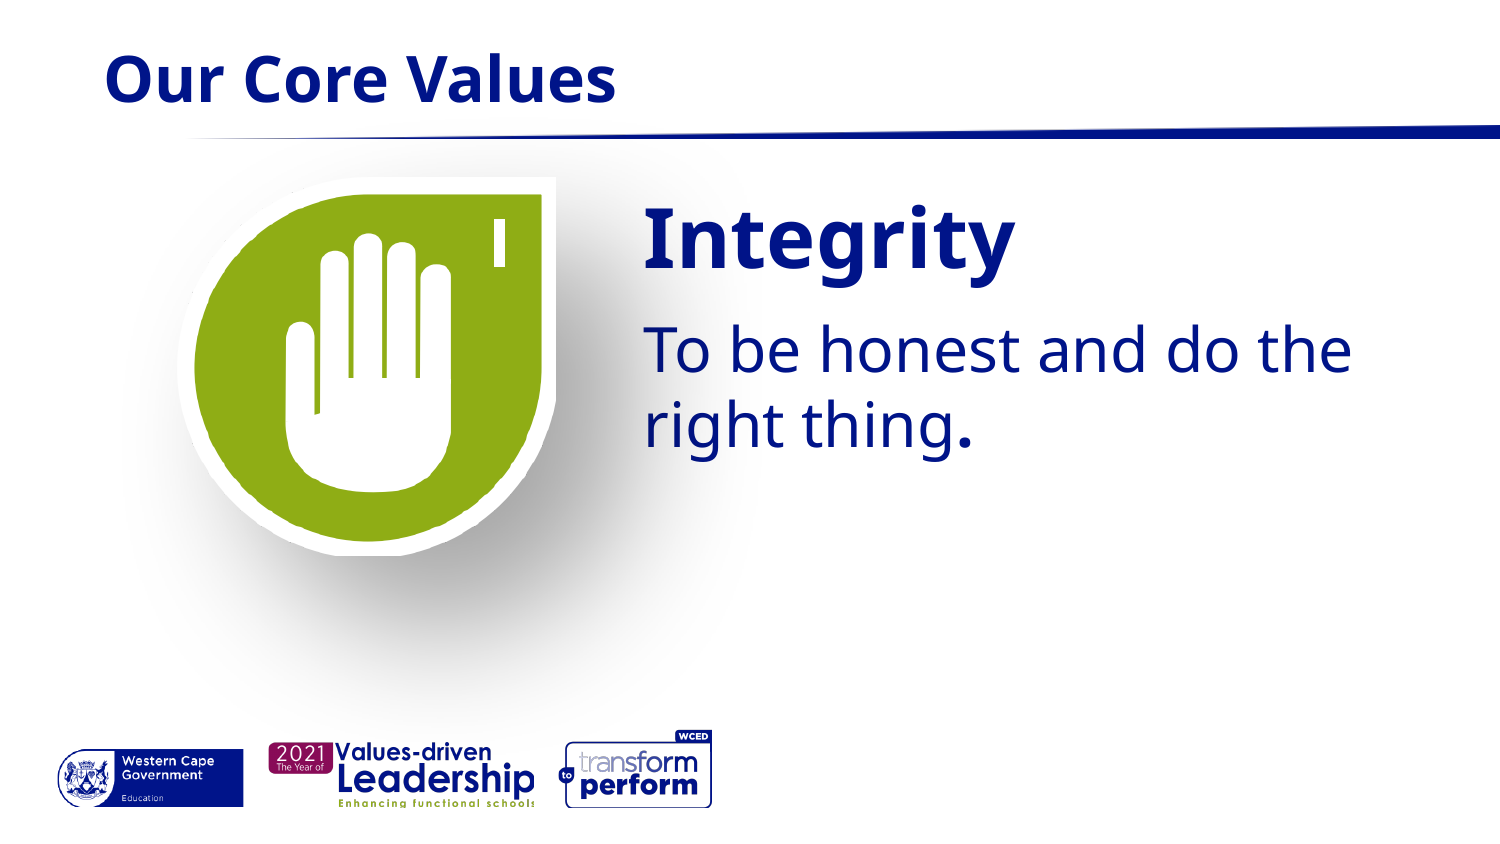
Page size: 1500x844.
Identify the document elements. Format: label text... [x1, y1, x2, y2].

picture [176, 176, 557, 557]
text_box Integrity To be honest and do the right thing. [643, 177, 1381, 605]
title Our Core Values [88, 31, 1439, 124]
